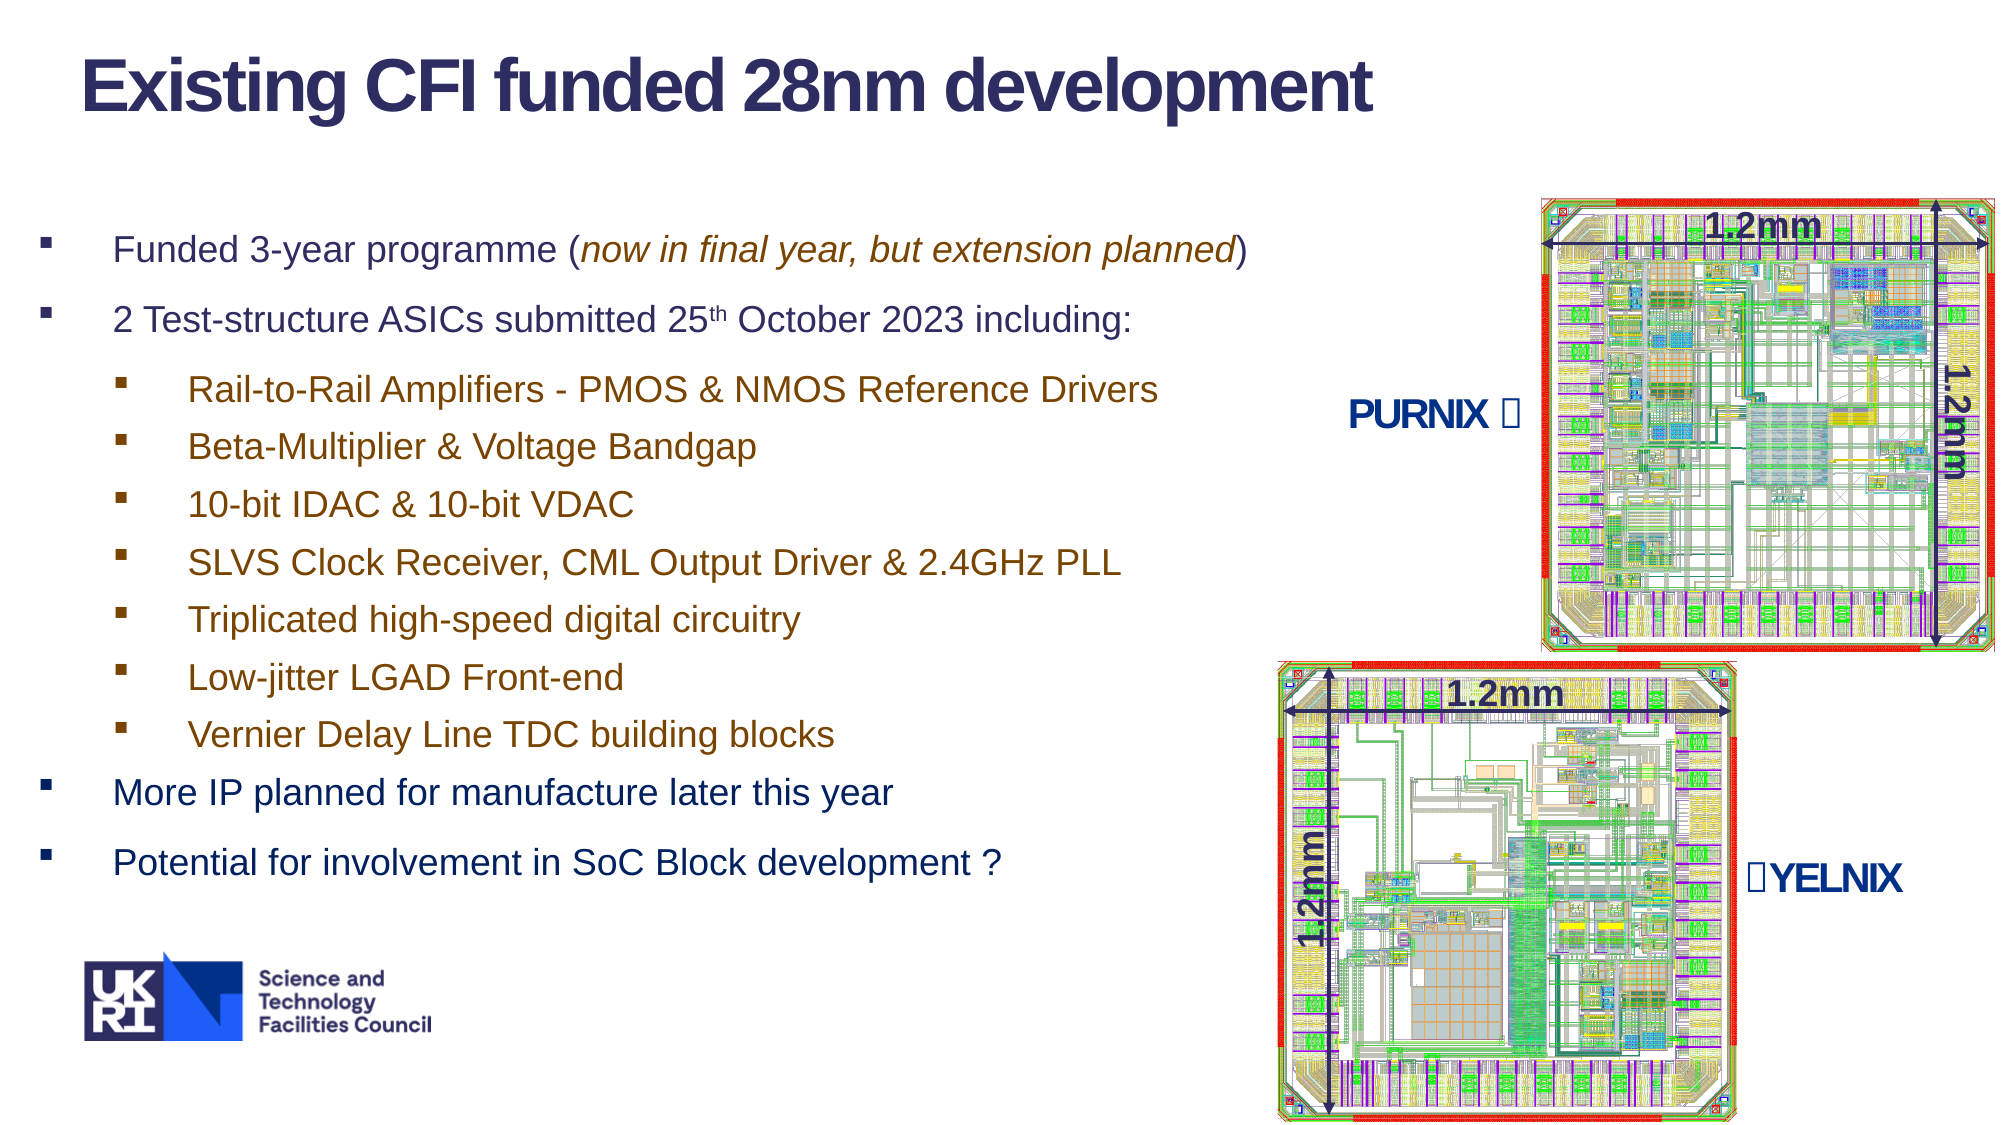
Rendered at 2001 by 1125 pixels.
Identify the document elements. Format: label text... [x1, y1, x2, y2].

picture [1277, 658, 1737, 1122]
text_box PURNIX  [1258, 379, 1540, 445]
text_box YELNIX [1737, 843, 2000, 908]
text_box 1.2mm [1689, 193, 1838, 197]
picture [1540, 197, 2000, 652]
picture [84, 951, 431, 1041]
text_box Funded 3-year programme (now in final year, but extension planned) 2 Test-structure ASICs submitted 25th October 2023 including: Rail-to-Rail Amplifiers - PMOS & NMOS Reference Drivers Beta-Multiplier & Voltage Bandgap 10-bit IDAC & 10-bit VDAC SLVS Clock Receiver, CML Output Driver & 2.4GHz PLL Triplicated high-speed digital circuitry Low-jitter LGAD Front-end Vernier Delay Line TDC building blocks More IP planned for manufacture later this year Potential for involvement in SoC Block development ? [22, 217, 1340, 891]
text_box Existing CFI funded 28nm development [66, 28, 1561, 134]
